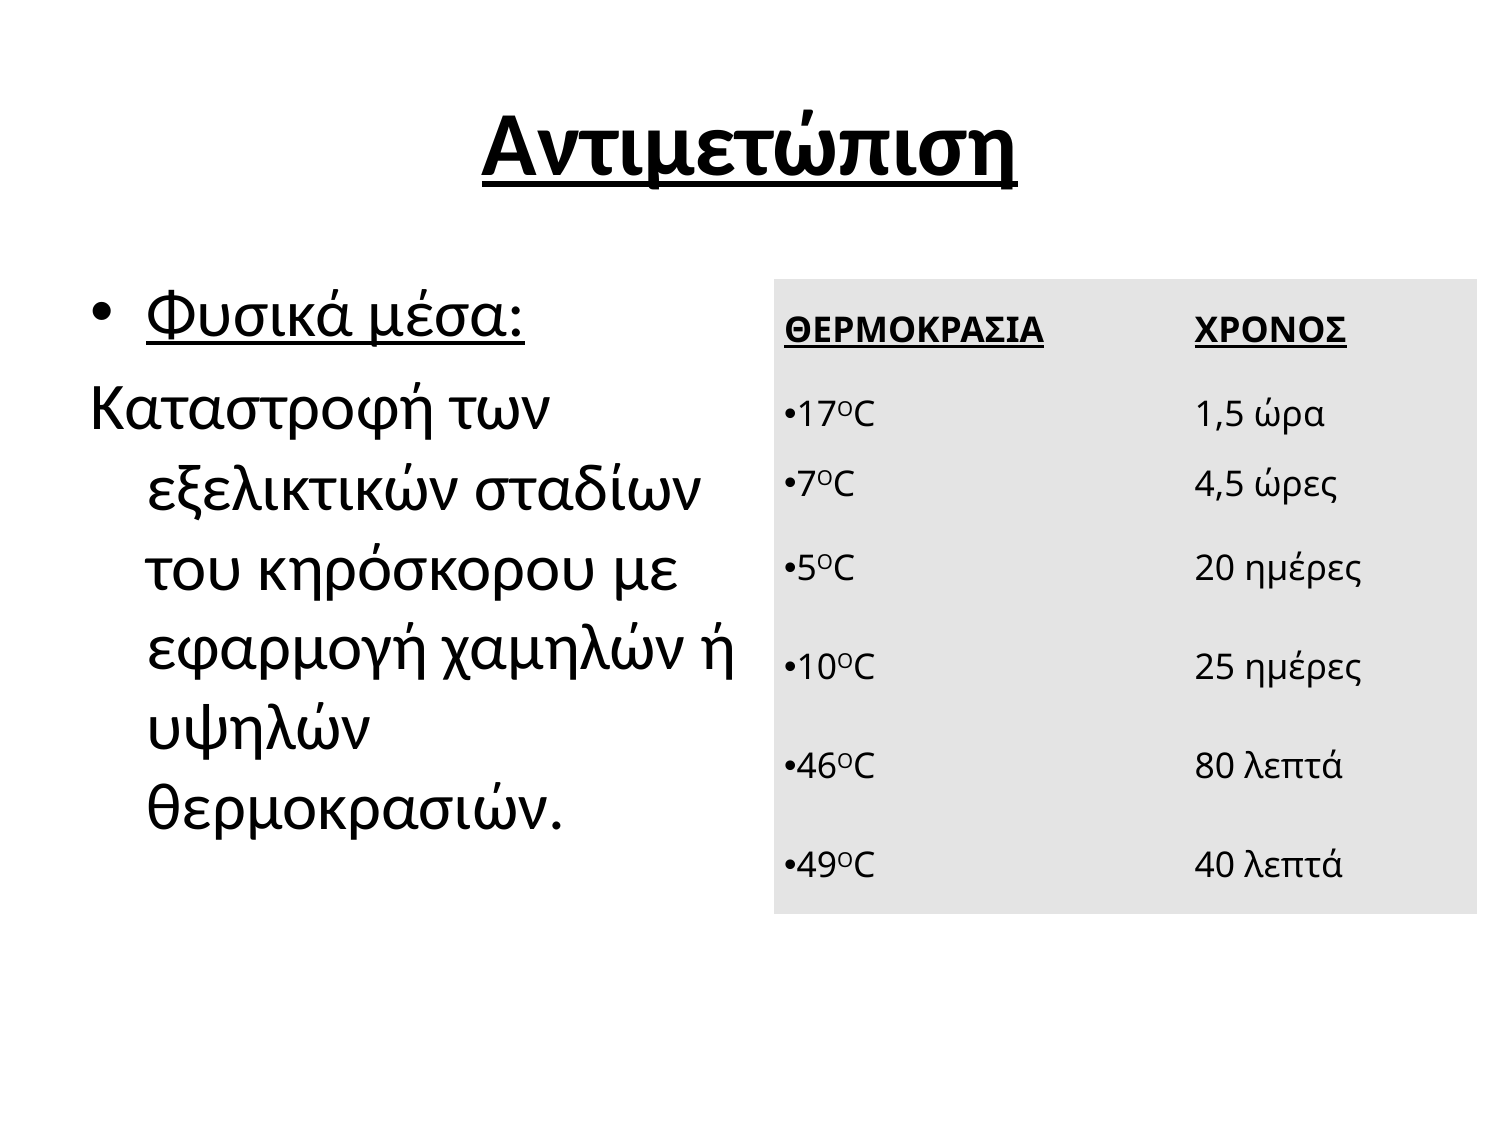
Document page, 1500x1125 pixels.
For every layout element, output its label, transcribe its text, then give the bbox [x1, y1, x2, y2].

title Αντιμετώπιση [75, 45, 1425, 233]
table_cell 80 λεπτά [1184, 715, 1477, 814]
table_header ΧΡΟΝΟΣ [1184, 279, 1477, 378]
table_cell 10ΟC [774, 616, 1184, 715]
table_cell 40 λεπτά [1184, 814, 1477, 914]
table_cell 49ΟC [774, 814, 1184, 914]
table_cell 25 ημέρες [1184, 616, 1477, 715]
list Φυσικά μέσα: Καταστροφή των εξελικτικών σταδίων του κηρόσκορου με εφαρμογή χαμηλών ή υψηλών θερμοκρασιών. [75, 262, 809, 1005]
table_cell 7ΟC [774, 448, 1184, 517]
table_cell 4,5 ώρες [1184, 448, 1477, 517]
table_cell 5ΟC [774, 517, 1184, 616]
table_cell 20 ημέρες [1184, 517, 1477, 616]
table_cell 46ΟC [774, 715, 1184, 814]
table_cell 1,5 ώρα [1184, 378, 1477, 448]
table_header ΘΕΡΜΟΚΡΑΣΙΑ [774, 279, 1184, 378]
table_cell 17ΟC [774, 378, 1184, 448]
